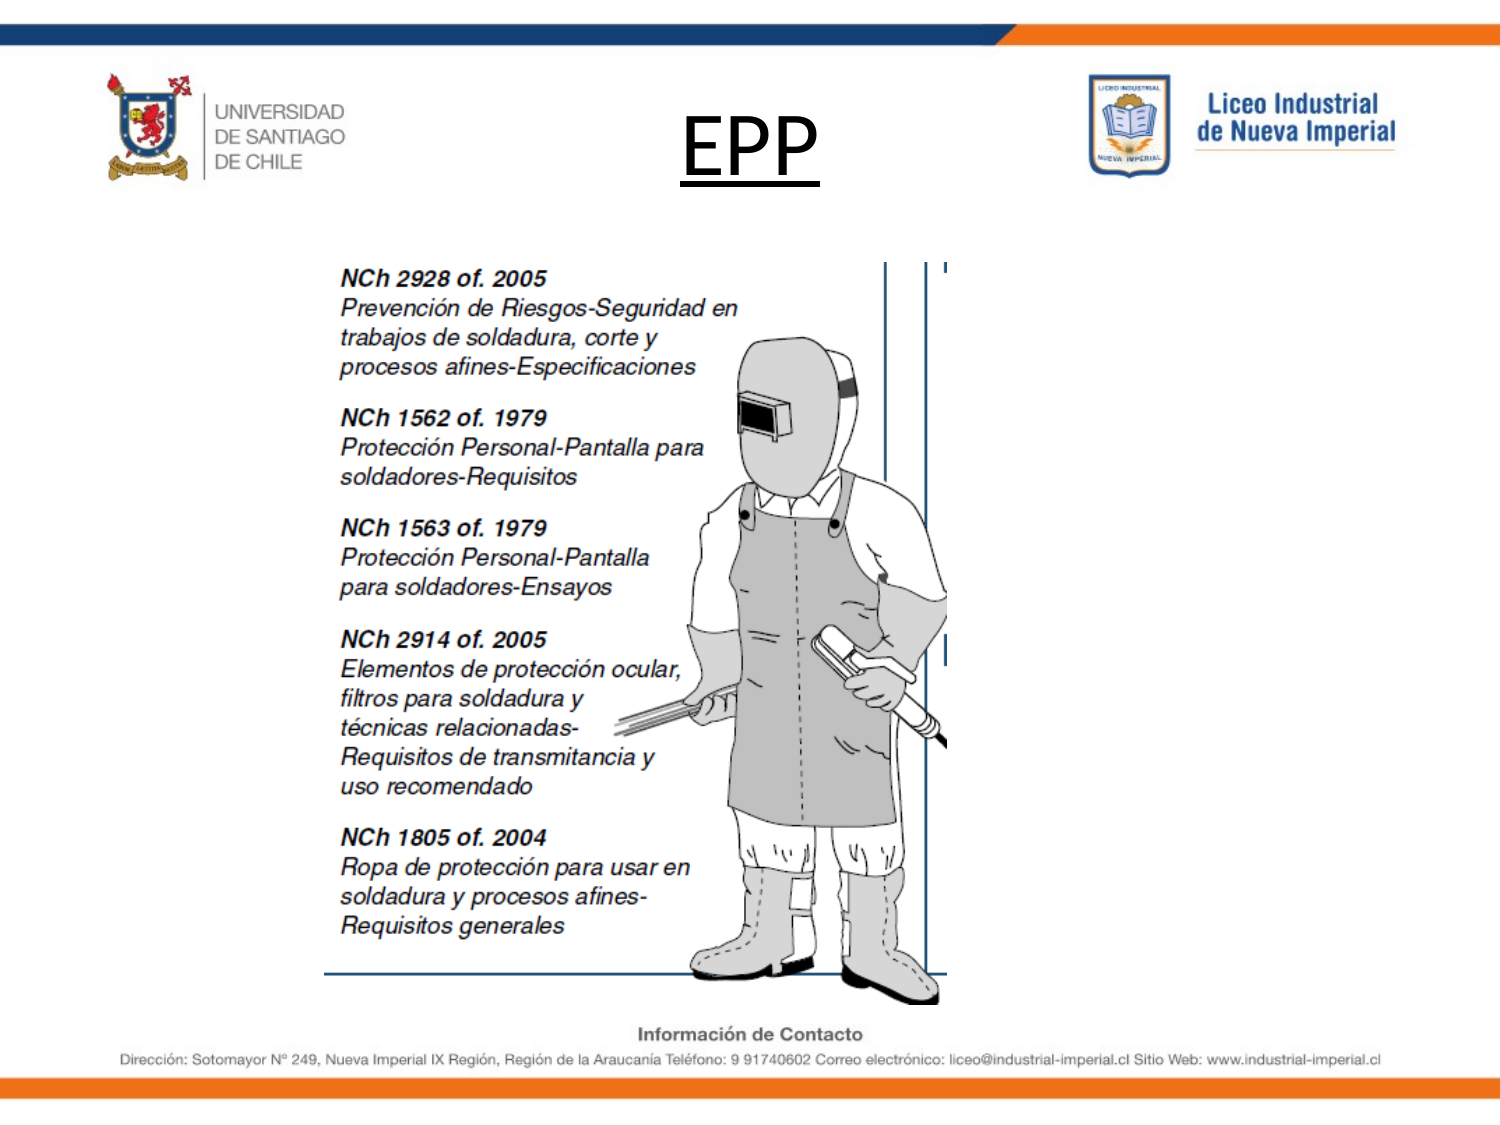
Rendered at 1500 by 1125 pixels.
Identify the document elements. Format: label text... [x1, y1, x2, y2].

picture [0, 0, 1500, 1125]
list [324, 262, 947, 1006]
title EPP [75, 45, 1425, 233]
